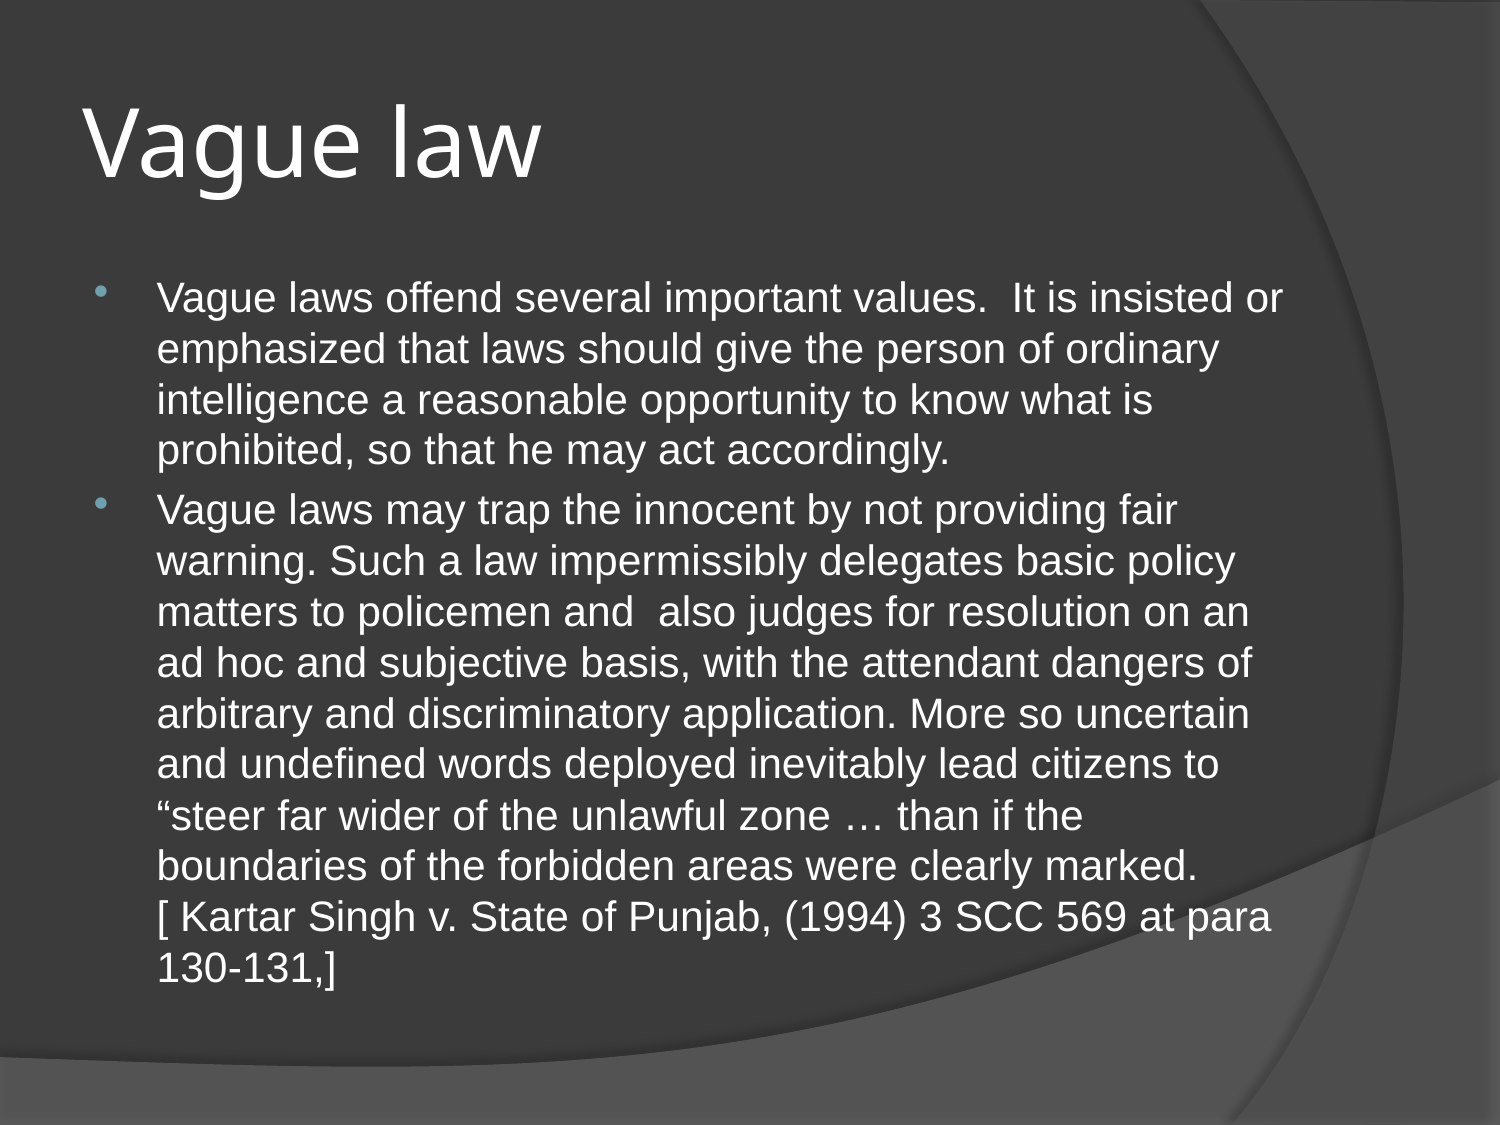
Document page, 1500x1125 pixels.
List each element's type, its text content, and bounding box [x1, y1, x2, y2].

list Vague laws offend several important values. It is insisted or emphasized that laws should give the person of ordinary intelligence a reasonable opportunity to know what is prohibited, so that he may act accordingly. Vague laws may trap the innocent by not providing fair warning. Such a law impermissibly delegates basic policy matters to policemen and also judges for resolution on an ad hoc and subjective basis, with the attendant dangers of arbitrary and discriminatory application. More so uncertain and undefined words deployed inevitably lead citizens to “steer far wider of the unlawful zone … than if the boundaries of the forbidden areas were clearly marked.[ Kartar Singh v. State of Punjab, (1994) 3 SCC 569 at para 130-131,] [75, 262, 1300, 1005]
title Vague law [75, 45, 1300, 233]
